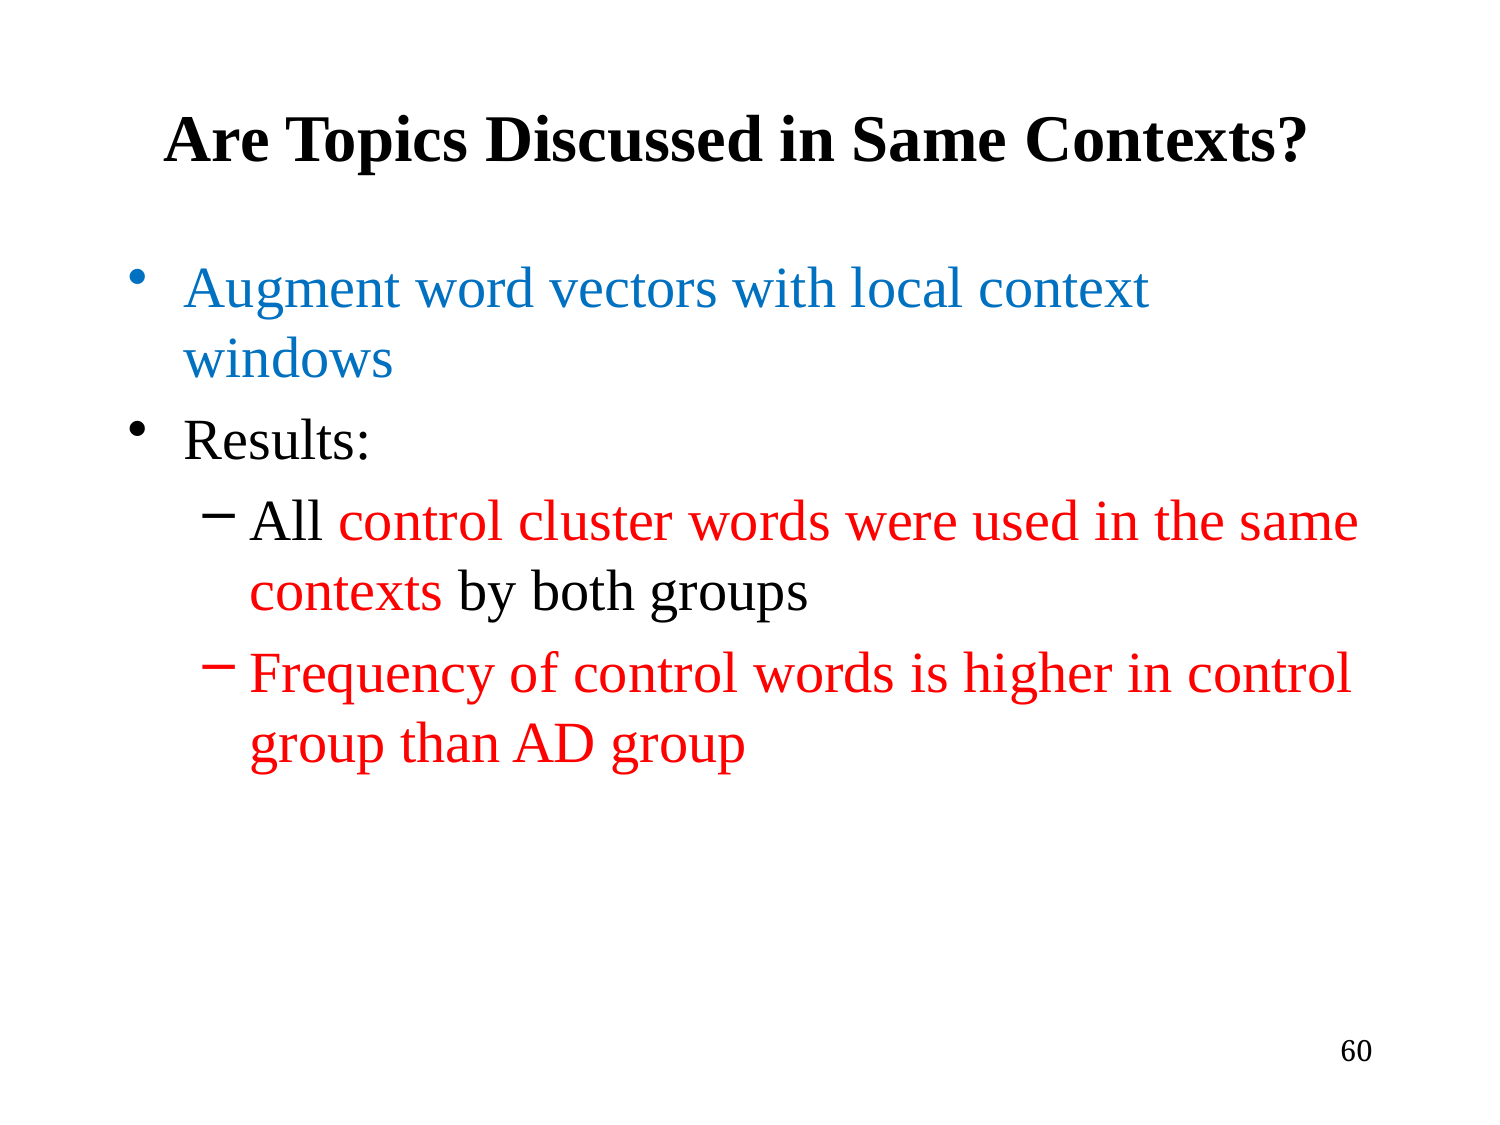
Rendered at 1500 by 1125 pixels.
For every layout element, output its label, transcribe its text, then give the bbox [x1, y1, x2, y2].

title Are Topics Discussed in Same Contexts? [99, 58, 1375, 211]
list Augment word vectors with local context windows Results: All control cluster words were used in the same contexts by both groups Frequency of control words is higher in control group than AD group [112, 241, 1388, 1000]
slide_number 60 [1074, 1024, 1388, 1101]
